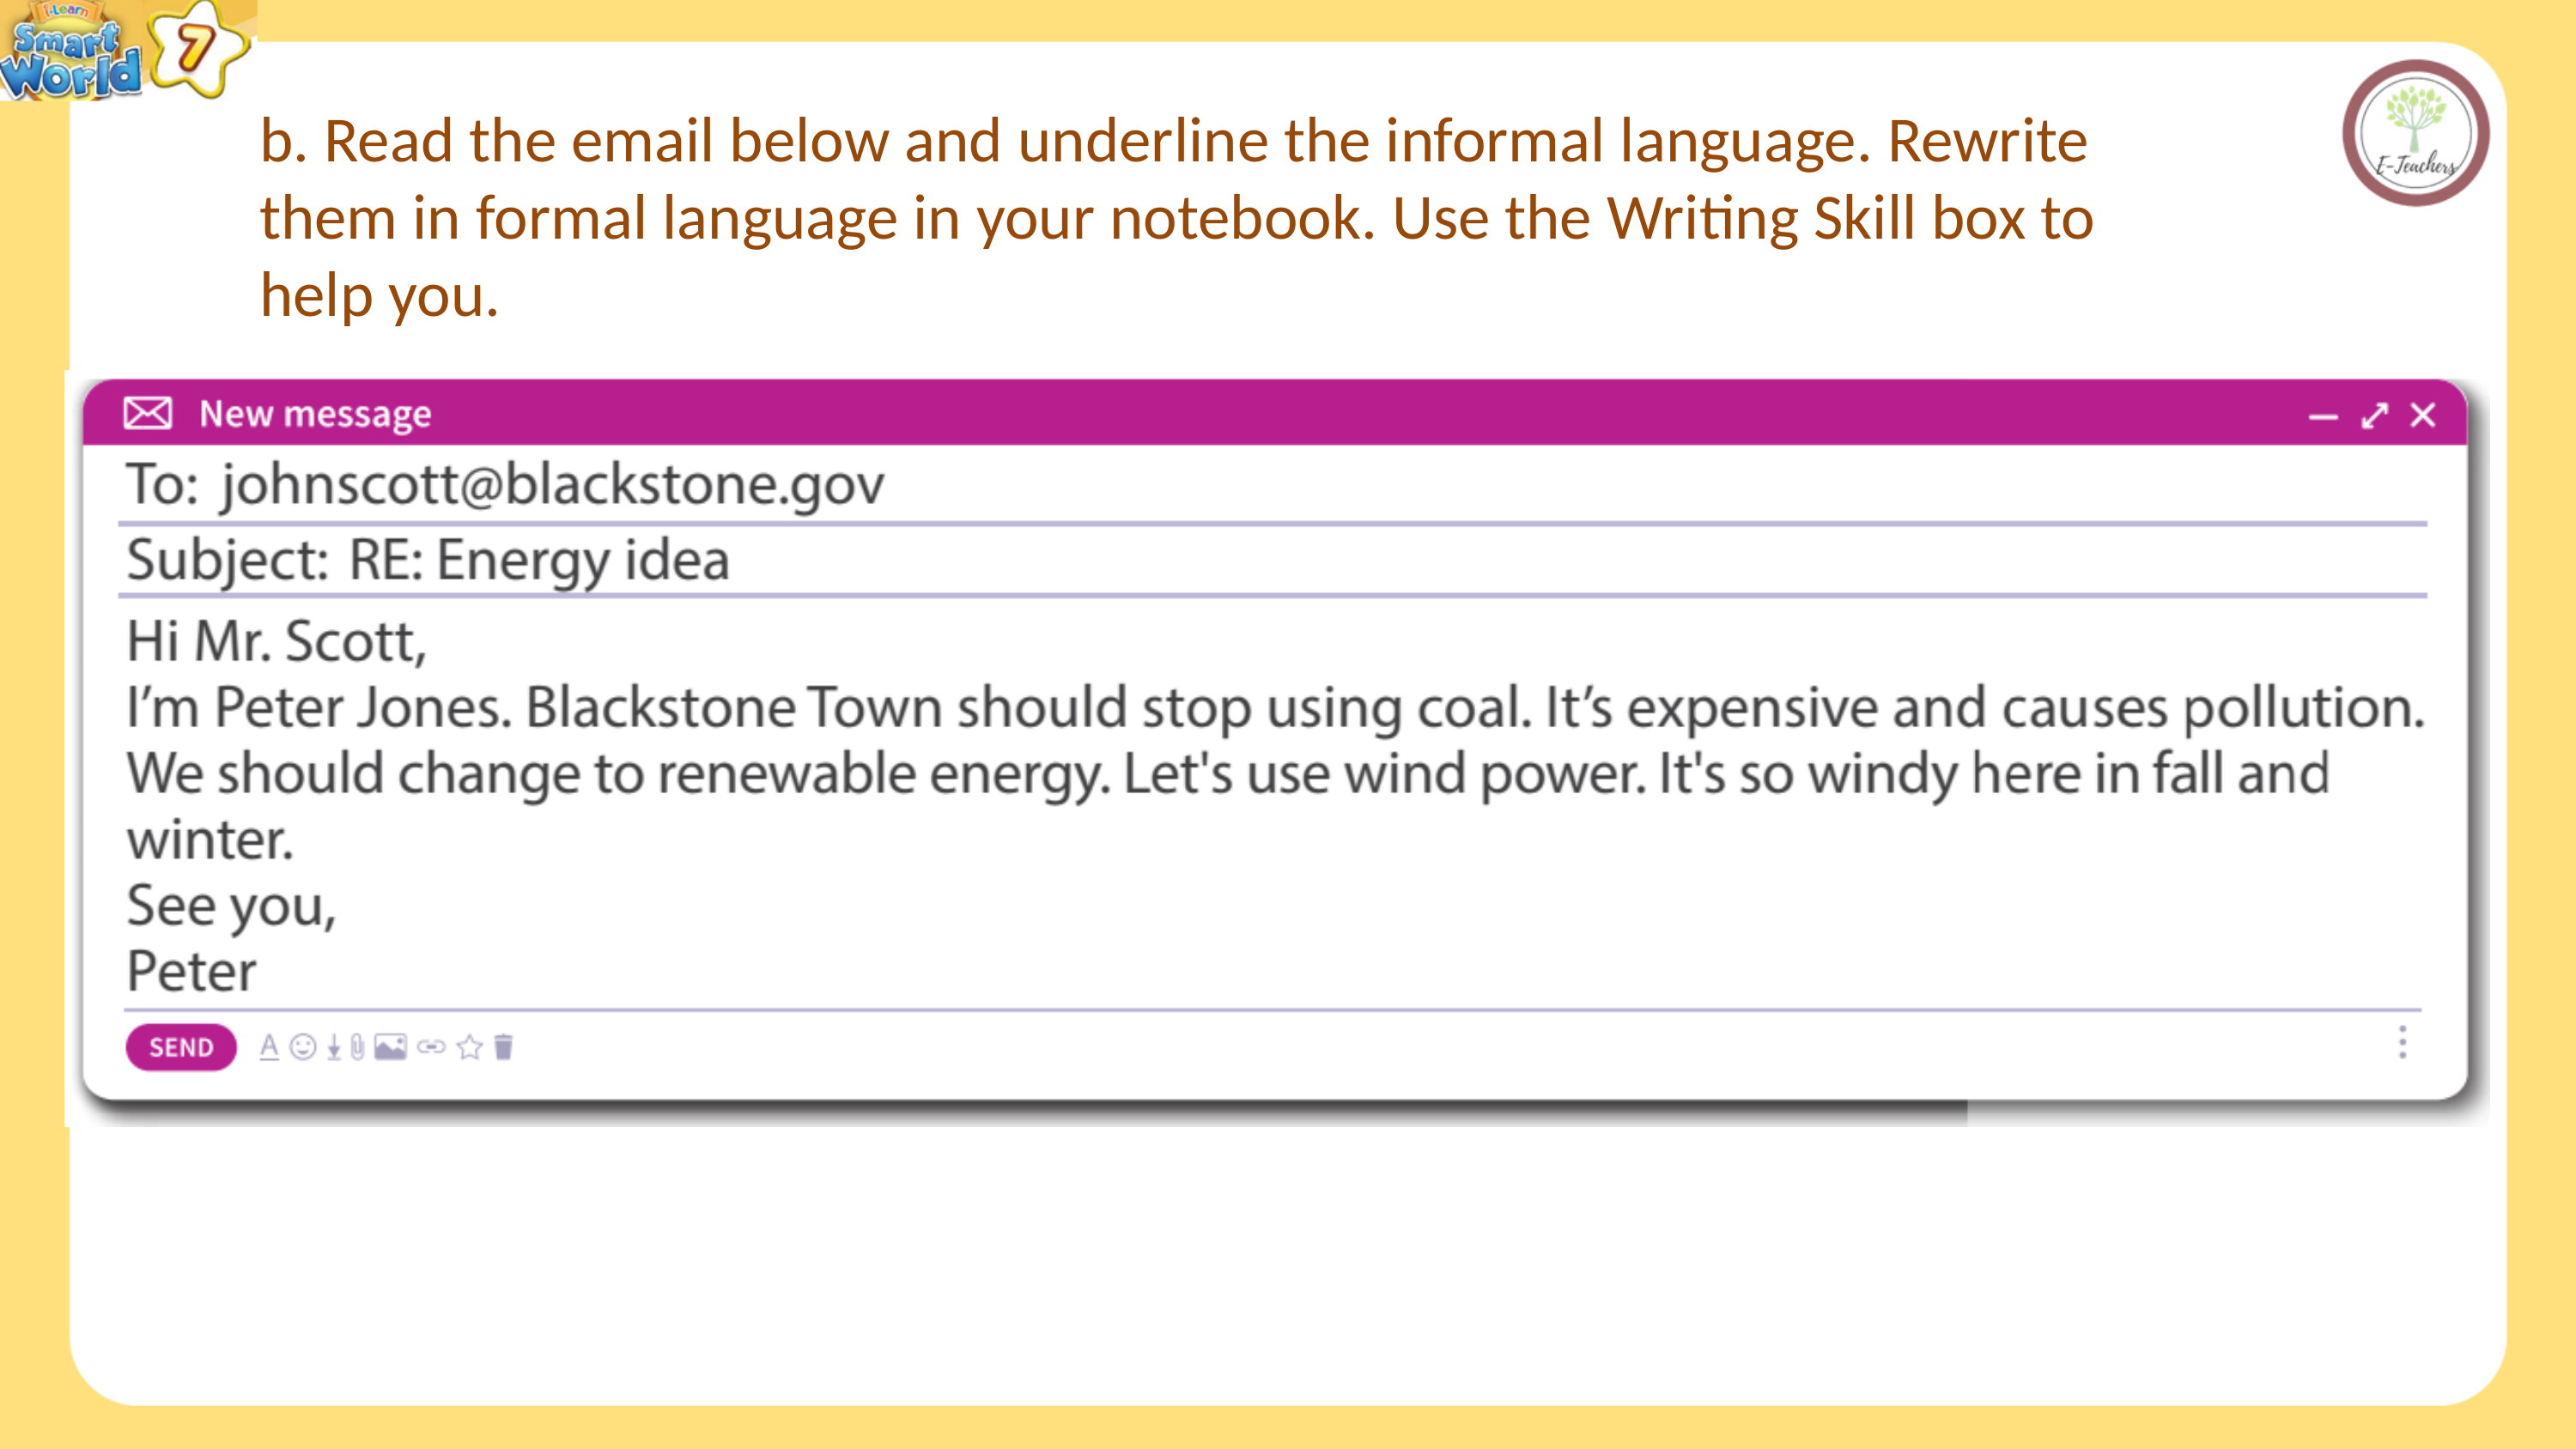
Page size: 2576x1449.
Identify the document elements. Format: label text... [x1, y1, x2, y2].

text_box b. Read the email below and underline the informal language. Rewrite them in formal language in your notebook. Use the Writing Skill box to help you. [246, 91, 2211, 336]
picture [0, 0, 2576, 1449]
